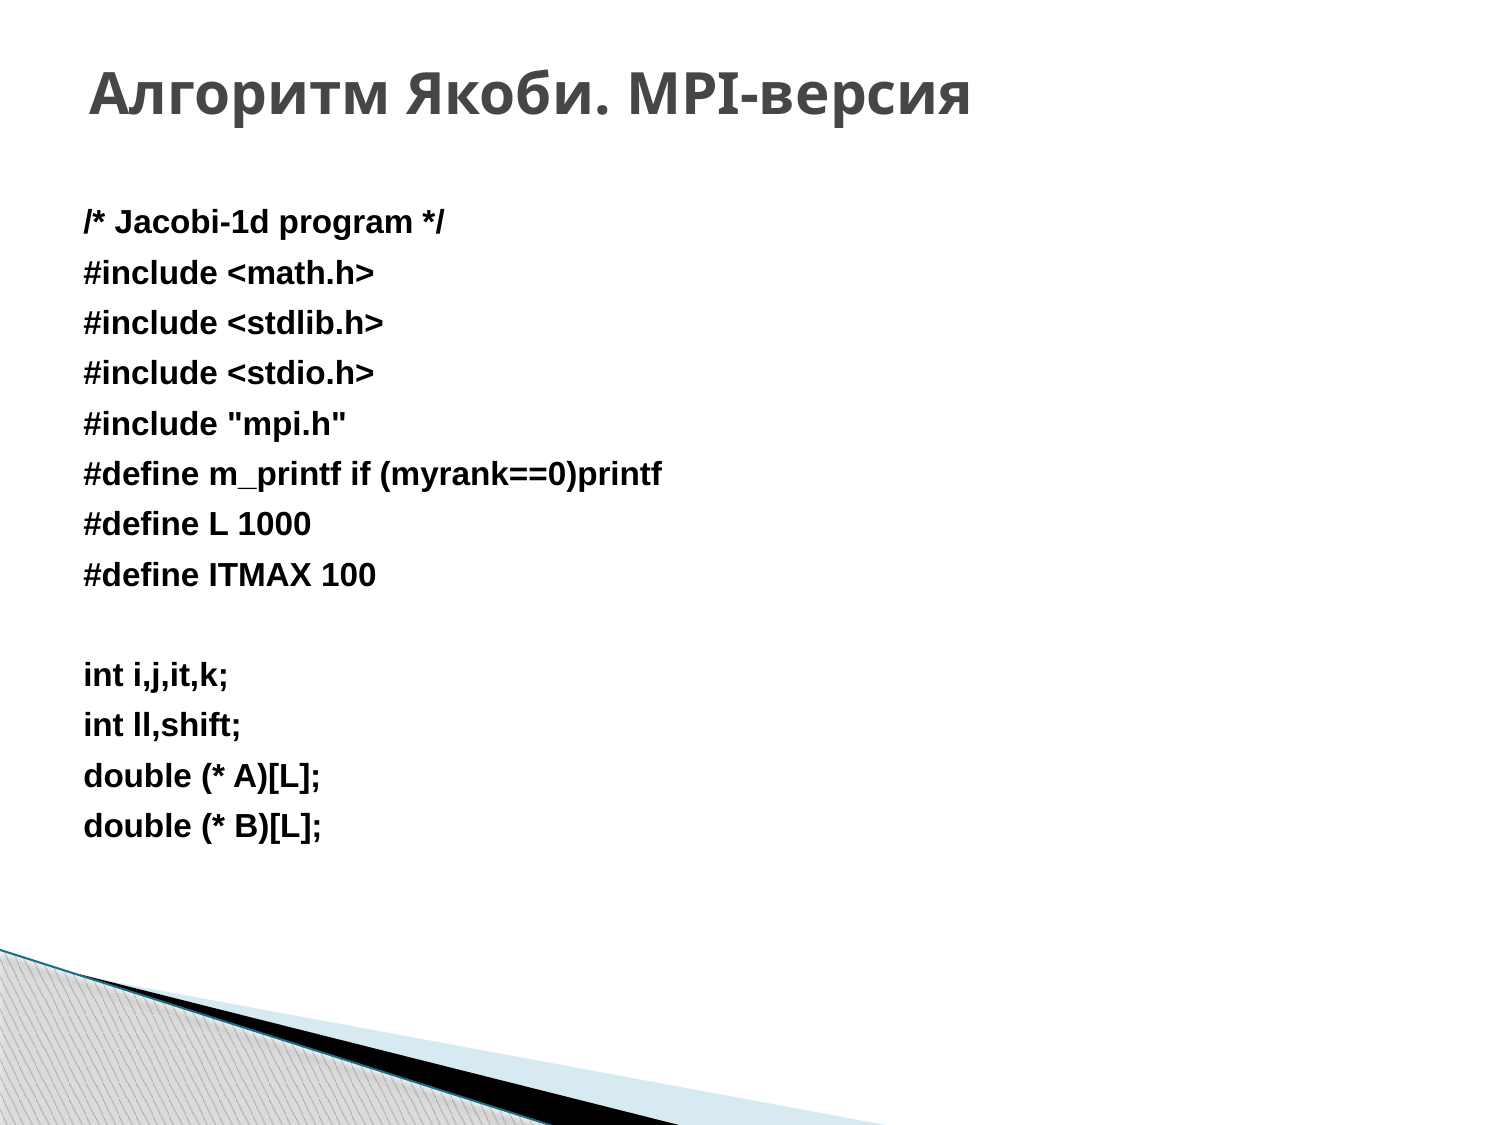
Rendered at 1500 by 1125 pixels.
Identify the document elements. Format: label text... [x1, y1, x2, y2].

title Алгоритм Якоби. MPI-версия [75, 0, 1425, 185]
text_box /* Jacobi-1d program */ #include <math.h> #include <stdlib.h> #include <stdio.h> #include "mpi.h" #define m_printf if (myrank==0)printf #define L 1000 #define ITMAX 100 int i,j,it,k; int ll,shift; double (* A)[L]; double (* B)[L]; [76, 200, 1500, 1000]
